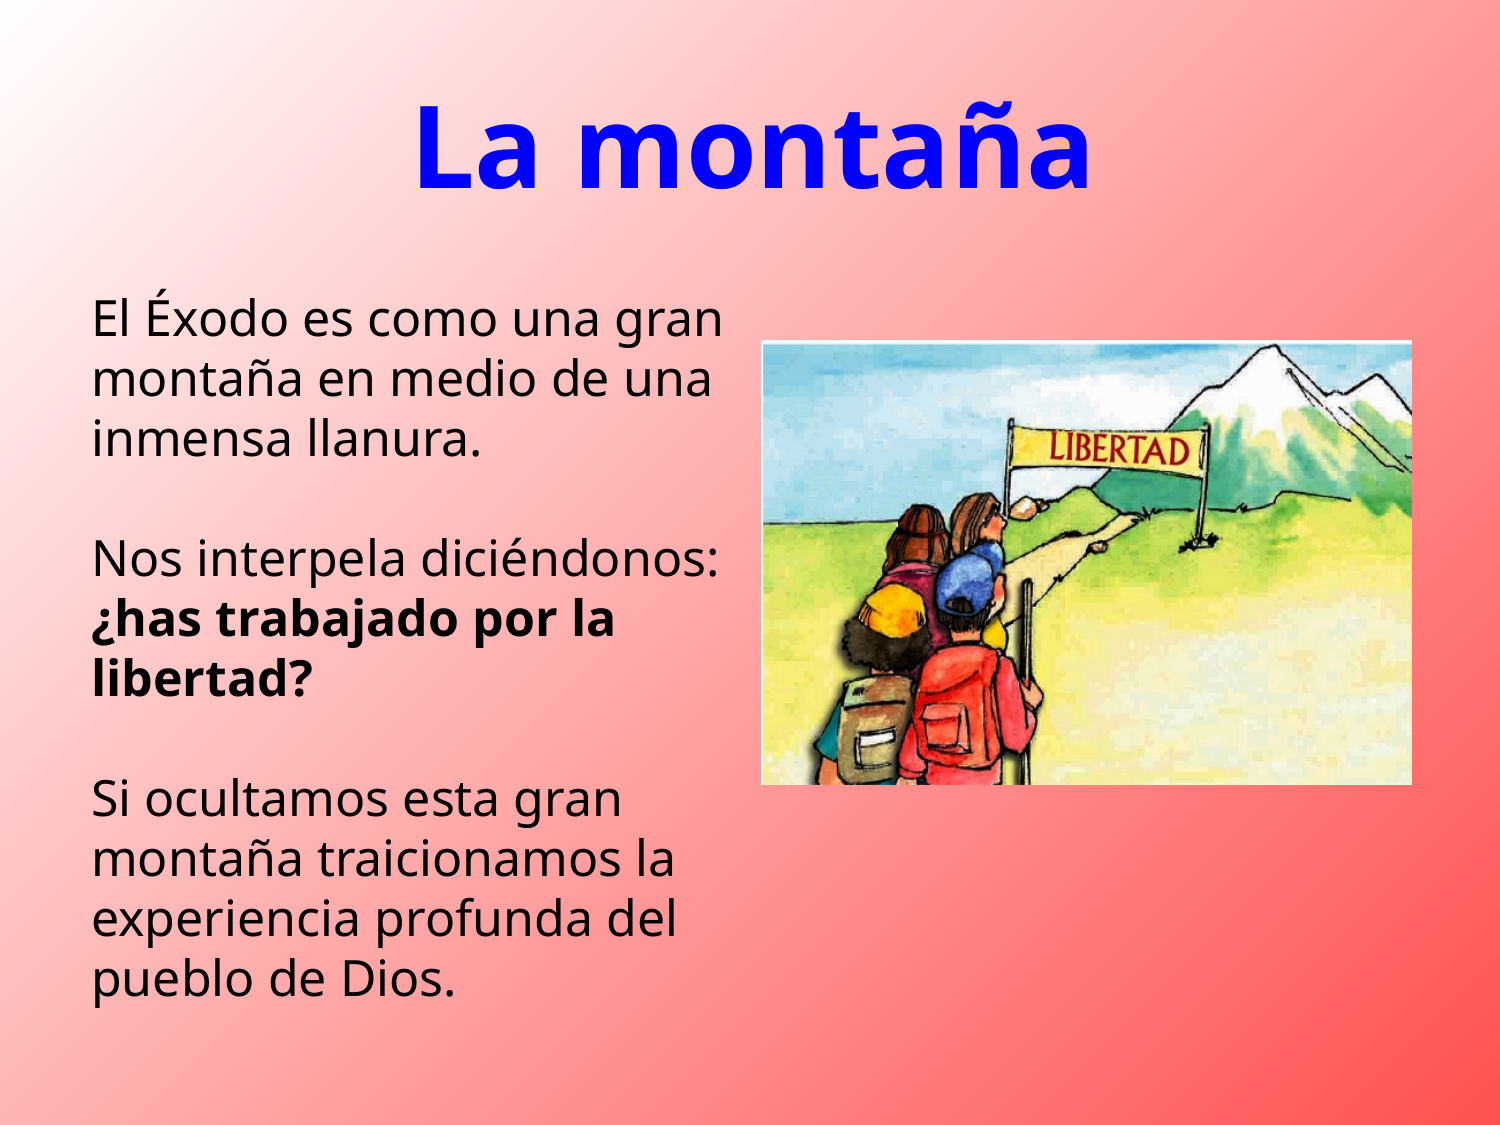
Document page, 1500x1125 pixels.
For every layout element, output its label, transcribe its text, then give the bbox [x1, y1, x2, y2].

picture [761, 340, 1412, 785]
text_box El Éxodo es como una gran montaña en medio de una inmensa llanura. Nos interpela diciéndonos: ¿has trabajado por la libertad? Si ocultamos esta gran montaña traicionamos la experiencia profunda del pueblo de Dios. [76, 278, 750, 1014]
text_box La montaña [236, 66, 1240, 244]
